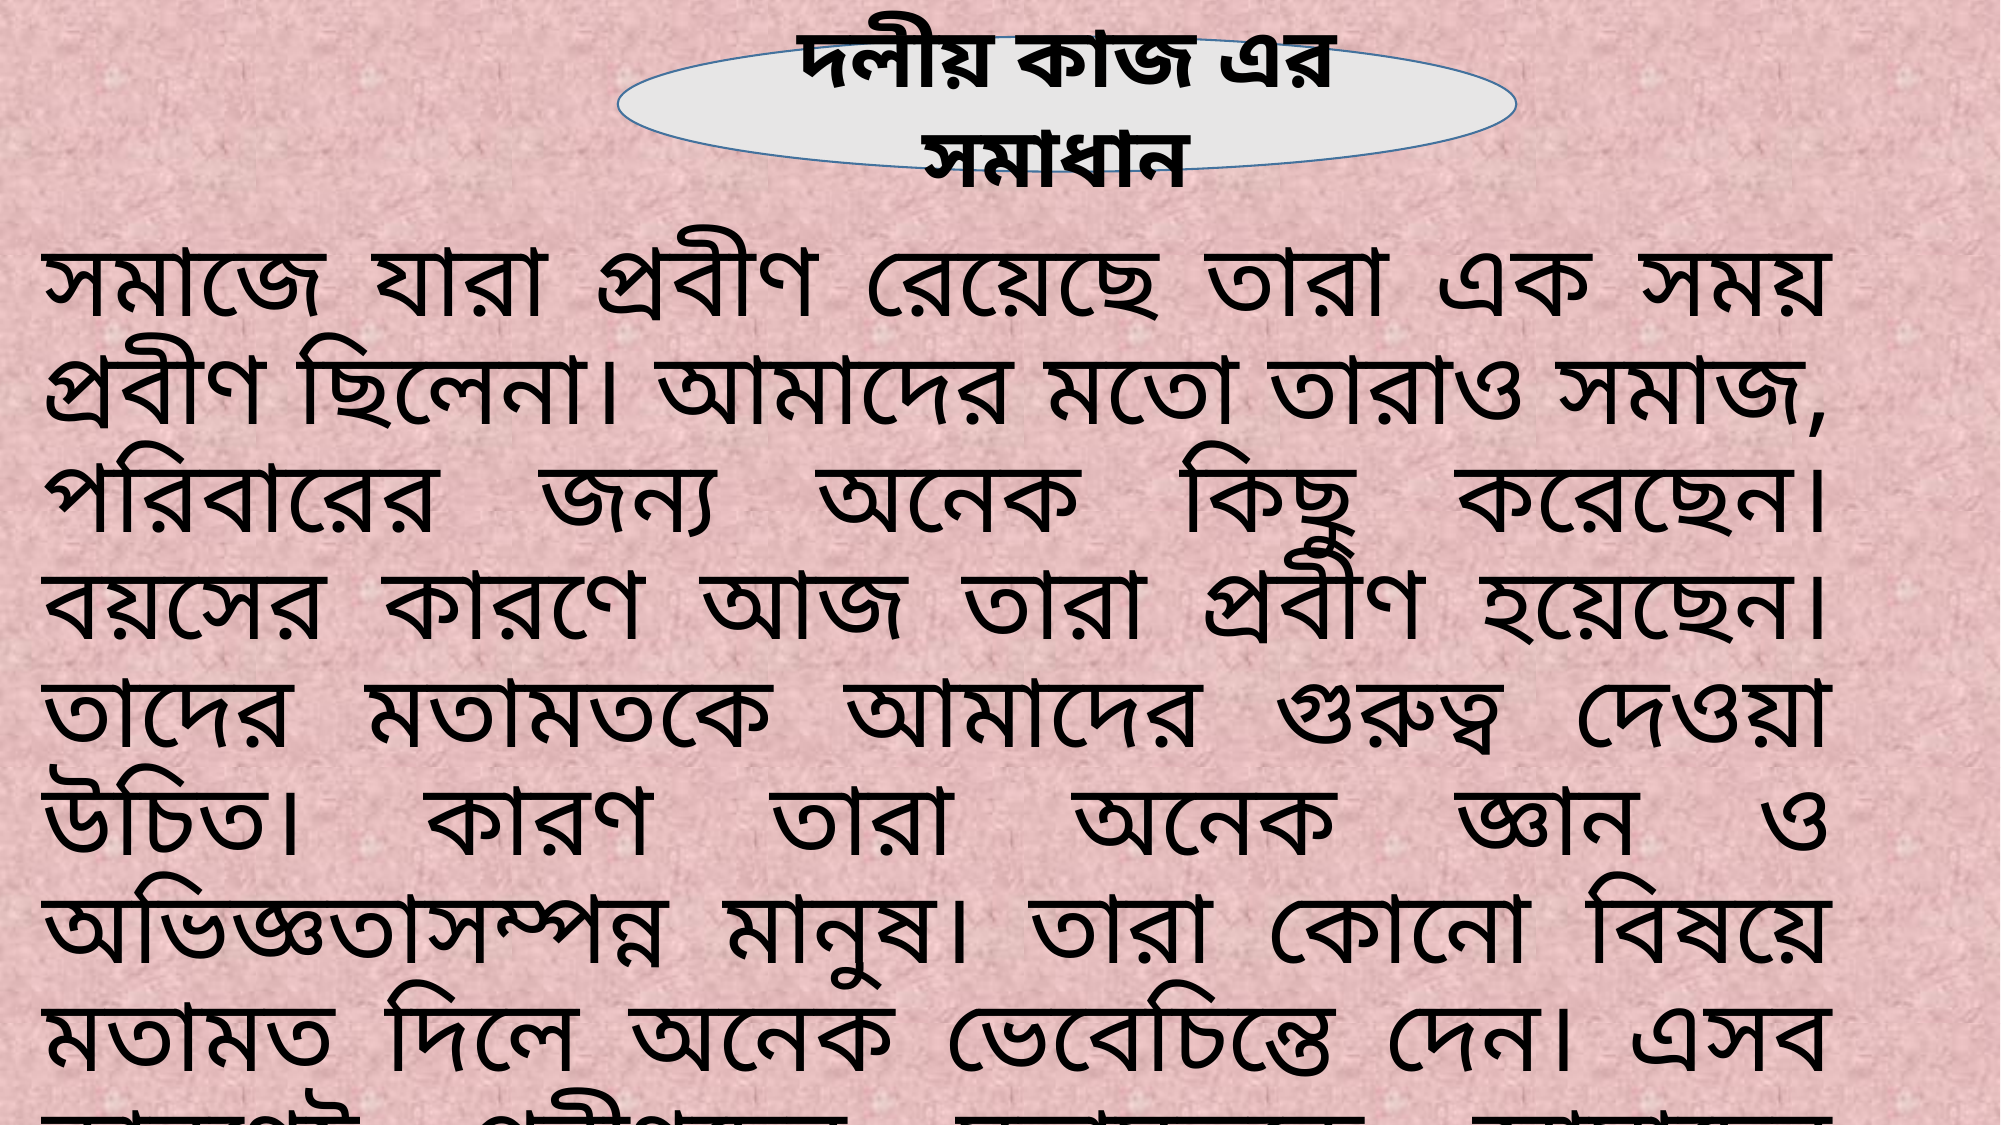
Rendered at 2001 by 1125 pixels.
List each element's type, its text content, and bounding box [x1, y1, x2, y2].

text_box সমাজে যারা প্রবীণ রেয়েছে তারা এক সময় প্রবীণ ছিলেনা। আমাদের মতো তারাও সমাজ, পরিবারের জন্য অনেক কিছু করেছেন। বয়সের কারণে আজ তারা প্রবীণ হয়েছেন। তাদের মতামতকে আমাদের গুরুত্ব দেওয়া উচিত। কারণ তারা অনেক জ্ঞান ও অভিজ্ঞতাসম্পন্ন মানুষ। তারা কোনো বিষয়ে মতামত দিলে অনেক ভেবেচিন্তে দেন। এসব কারণেই প্রবীণদের মতামতকে আমাদের গুরুত্ব দেওয়া উচিত। [28, 222, 1847, 1059]
text_box দলীয় কাজ এর সমাধান [616, 35, 1518, 173]
picture [0, 0, 2001, 1125]
